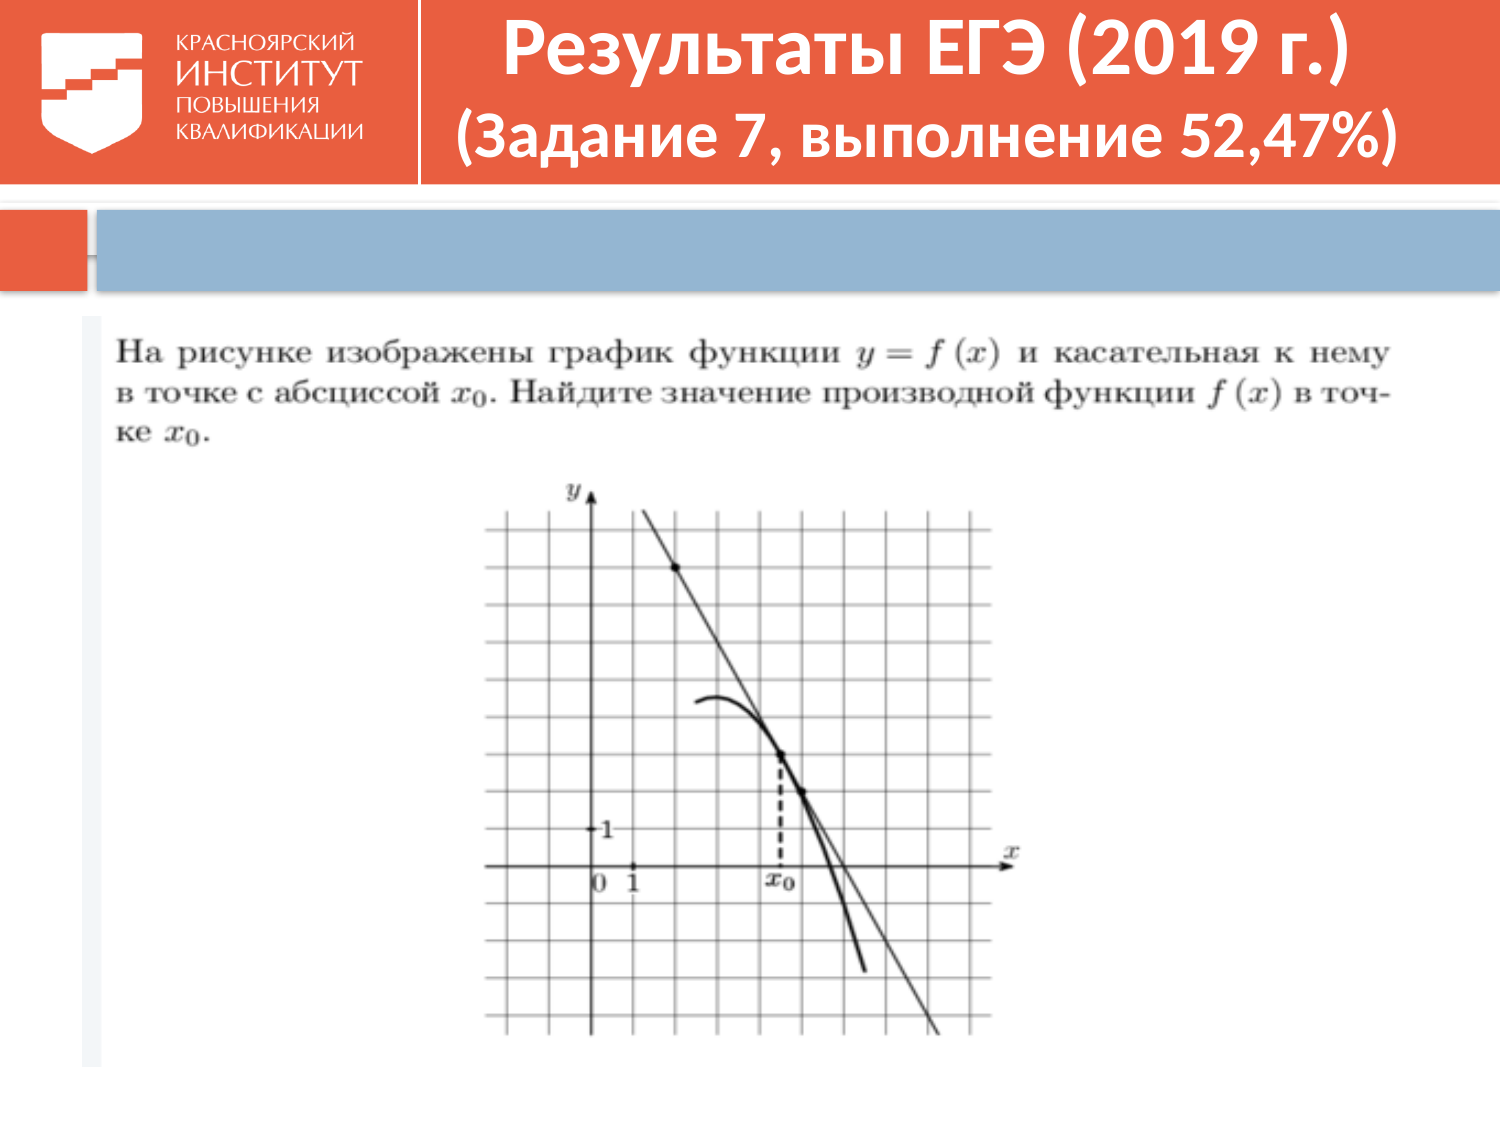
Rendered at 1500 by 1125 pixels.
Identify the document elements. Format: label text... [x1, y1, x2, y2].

picture [0, 0, 408, 177]
picture [81, 316, 1419, 1067]
title Результаты ЕГЭ (2019 г.) (Задание 7, выполнение 52,47%) [359, 0, 1497, 163]
